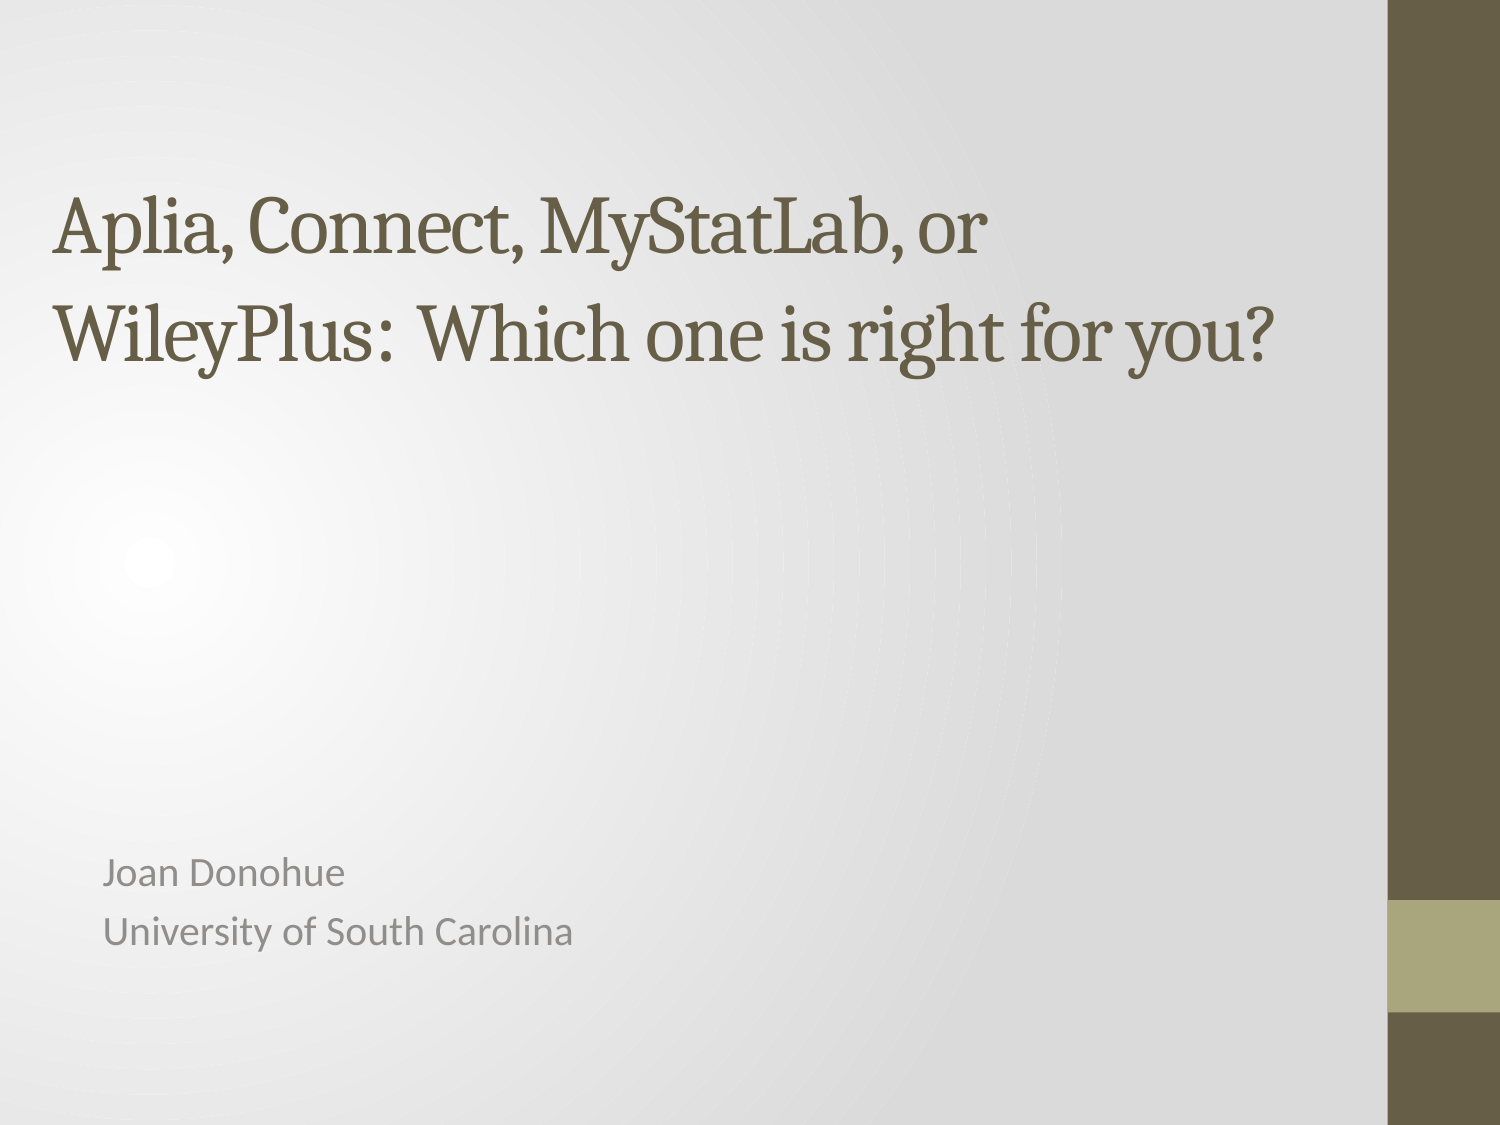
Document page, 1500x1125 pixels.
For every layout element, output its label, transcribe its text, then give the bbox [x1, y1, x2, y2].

title Aplia, Connect, MyStatLab, or WileyPlus: Which one is right for you? [37, 200, 1438, 388]
subtitle Joan Donohue University of South Carolina [87, 837, 1148, 1013]
